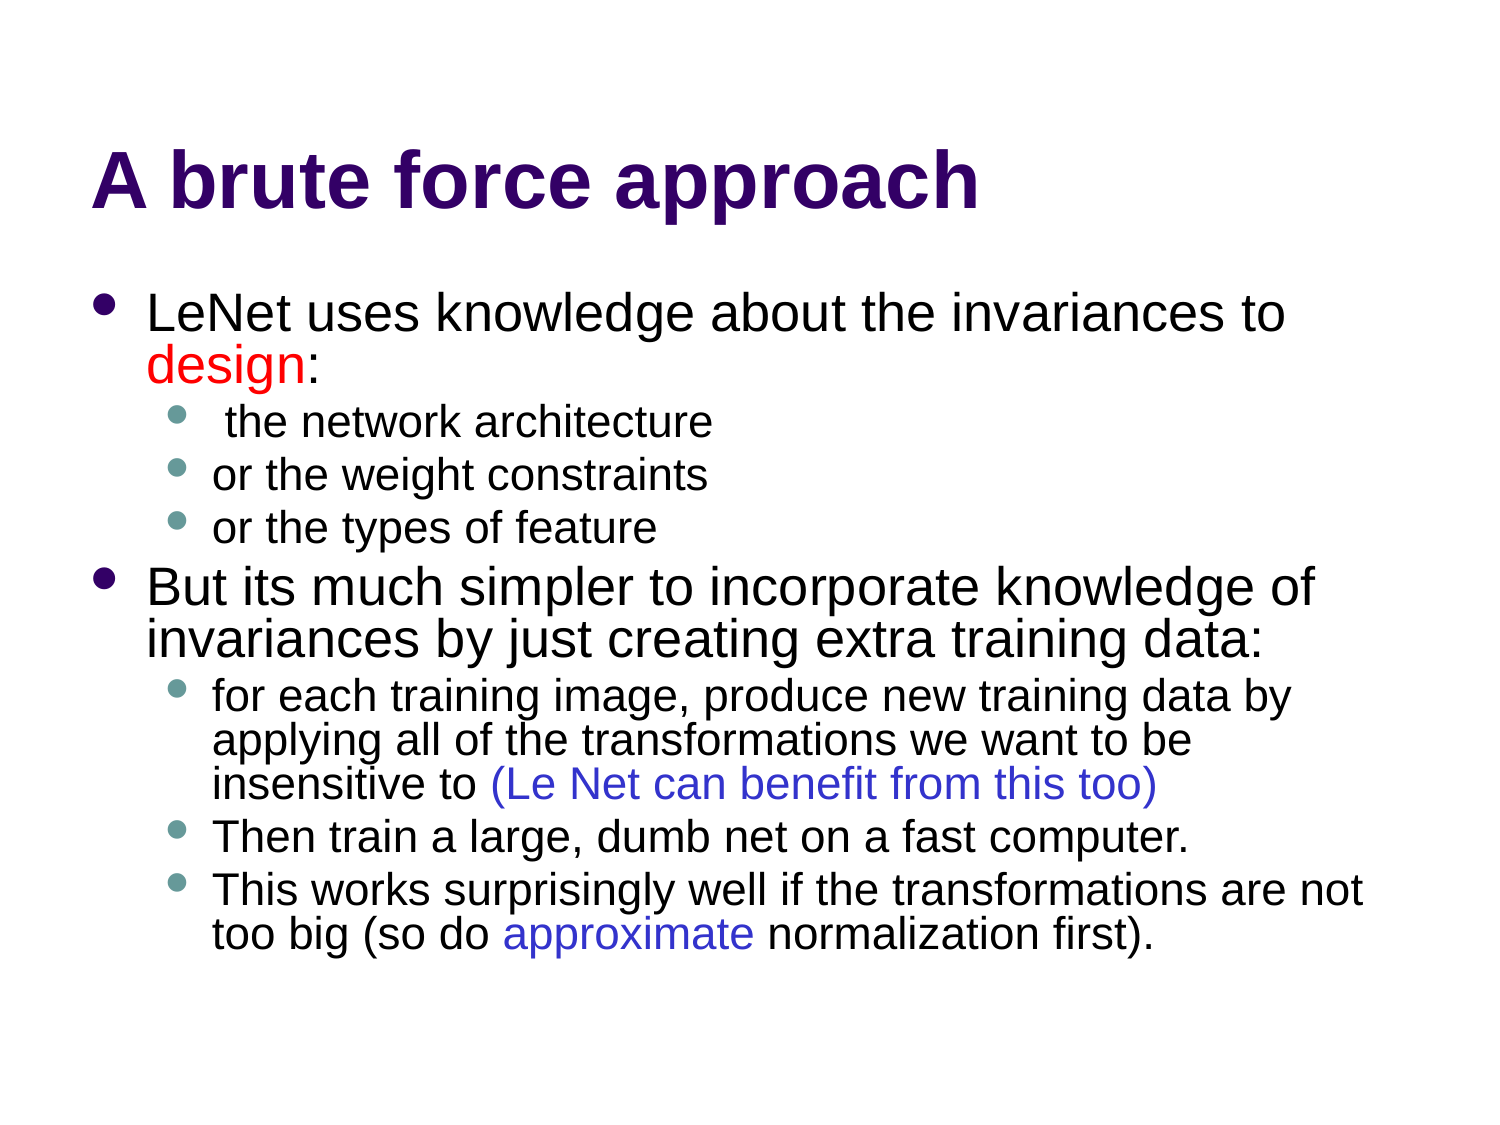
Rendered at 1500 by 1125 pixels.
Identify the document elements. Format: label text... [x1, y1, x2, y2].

title A brute force approach [75, 20, 1313, 233]
list LeNet uses knowledge about the invariances to design: the network architecture or the weight constraints or the types of feature But its much simpler to incorporate knowledge of invariances by just creating extra training data: for each training image, produce new training data by applying all of the transformations we want to be insensitive to (Le Net can benefit from this too) Then train a large, dumb net on a fast computer. This works surprisingly well if the transformations are not too big (so do approximate normalization first). [75, 282, 1425, 1006]
